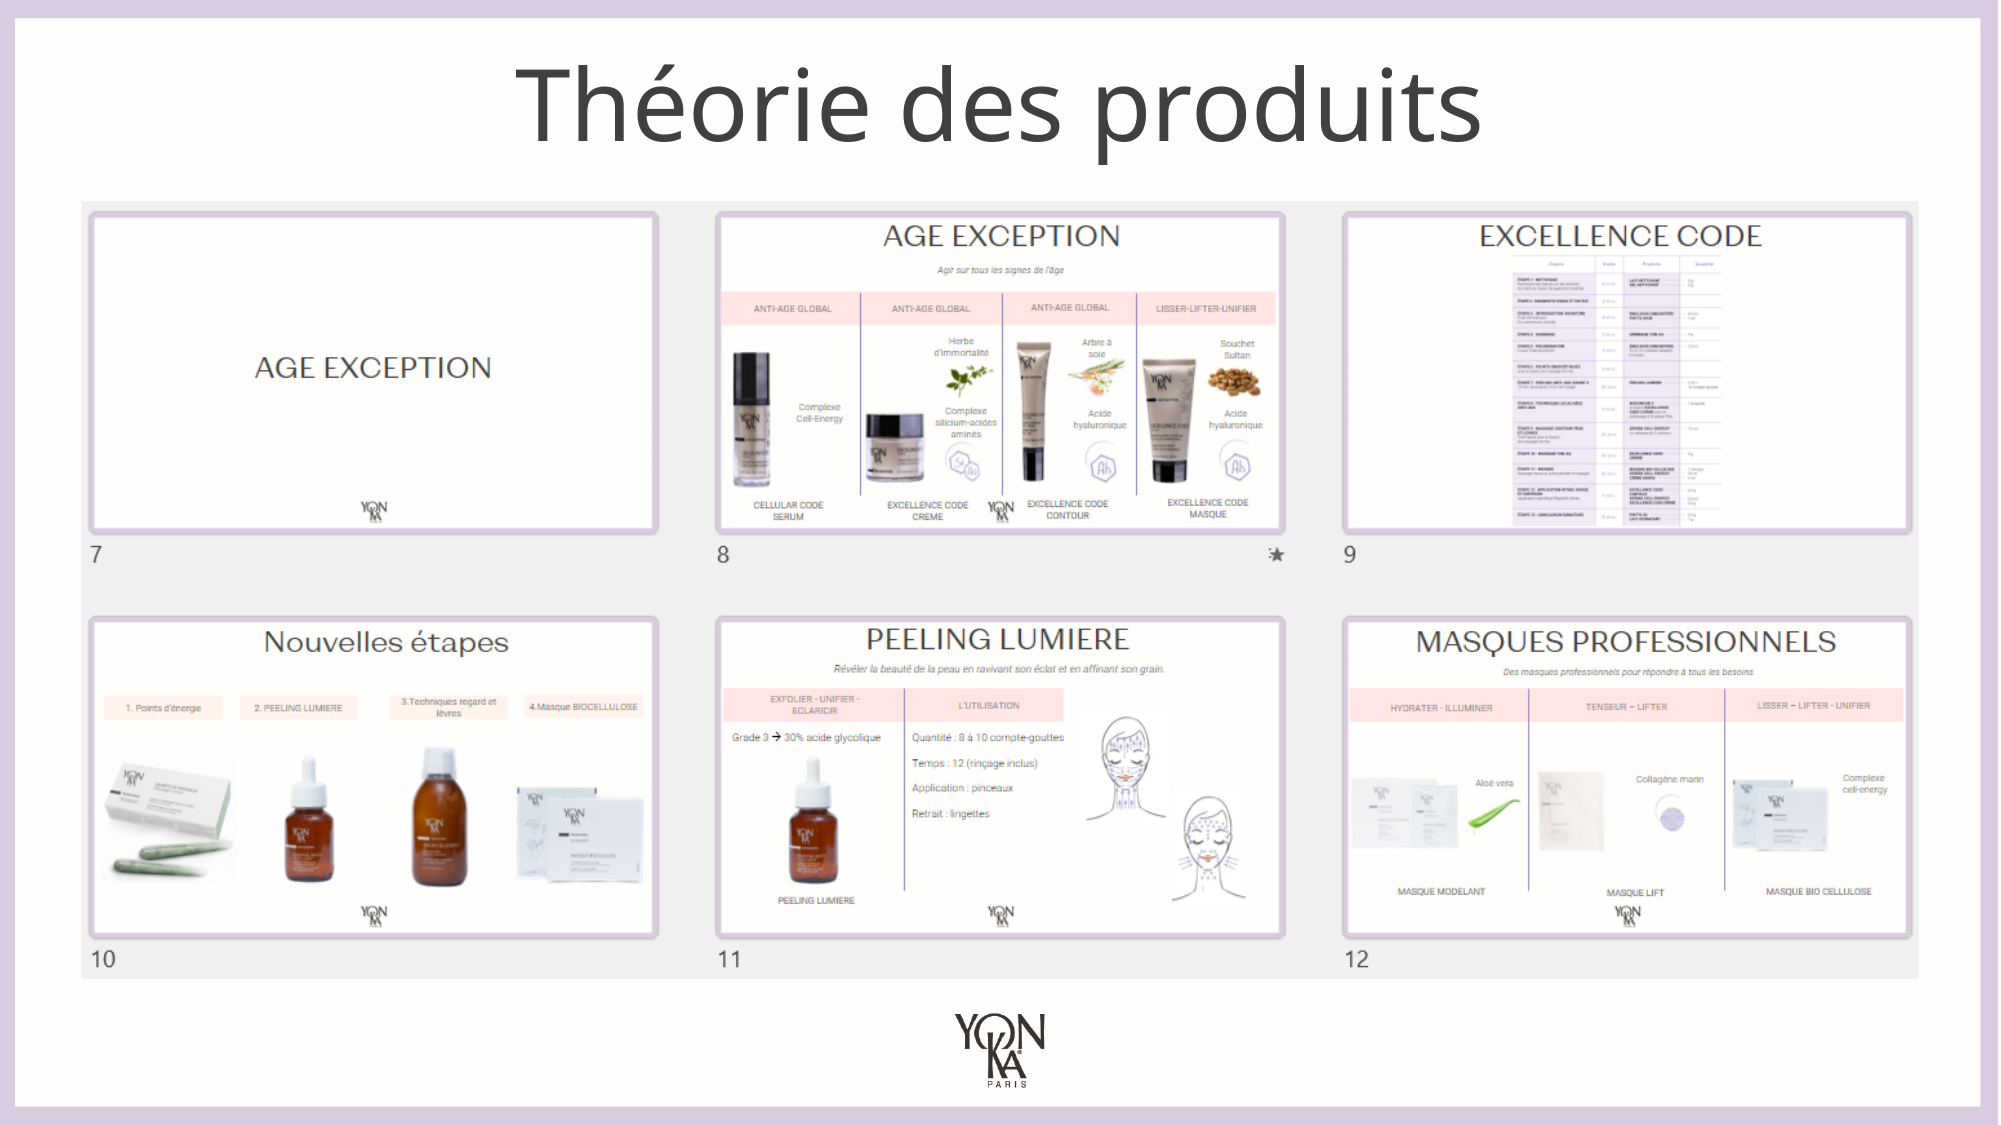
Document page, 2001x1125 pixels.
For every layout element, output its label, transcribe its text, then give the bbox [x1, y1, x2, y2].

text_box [81, 201, 1919, 979]
picture [0, 0, 1999, 1125]
text_box Théorie des produits [137, 47, 1863, 172]
